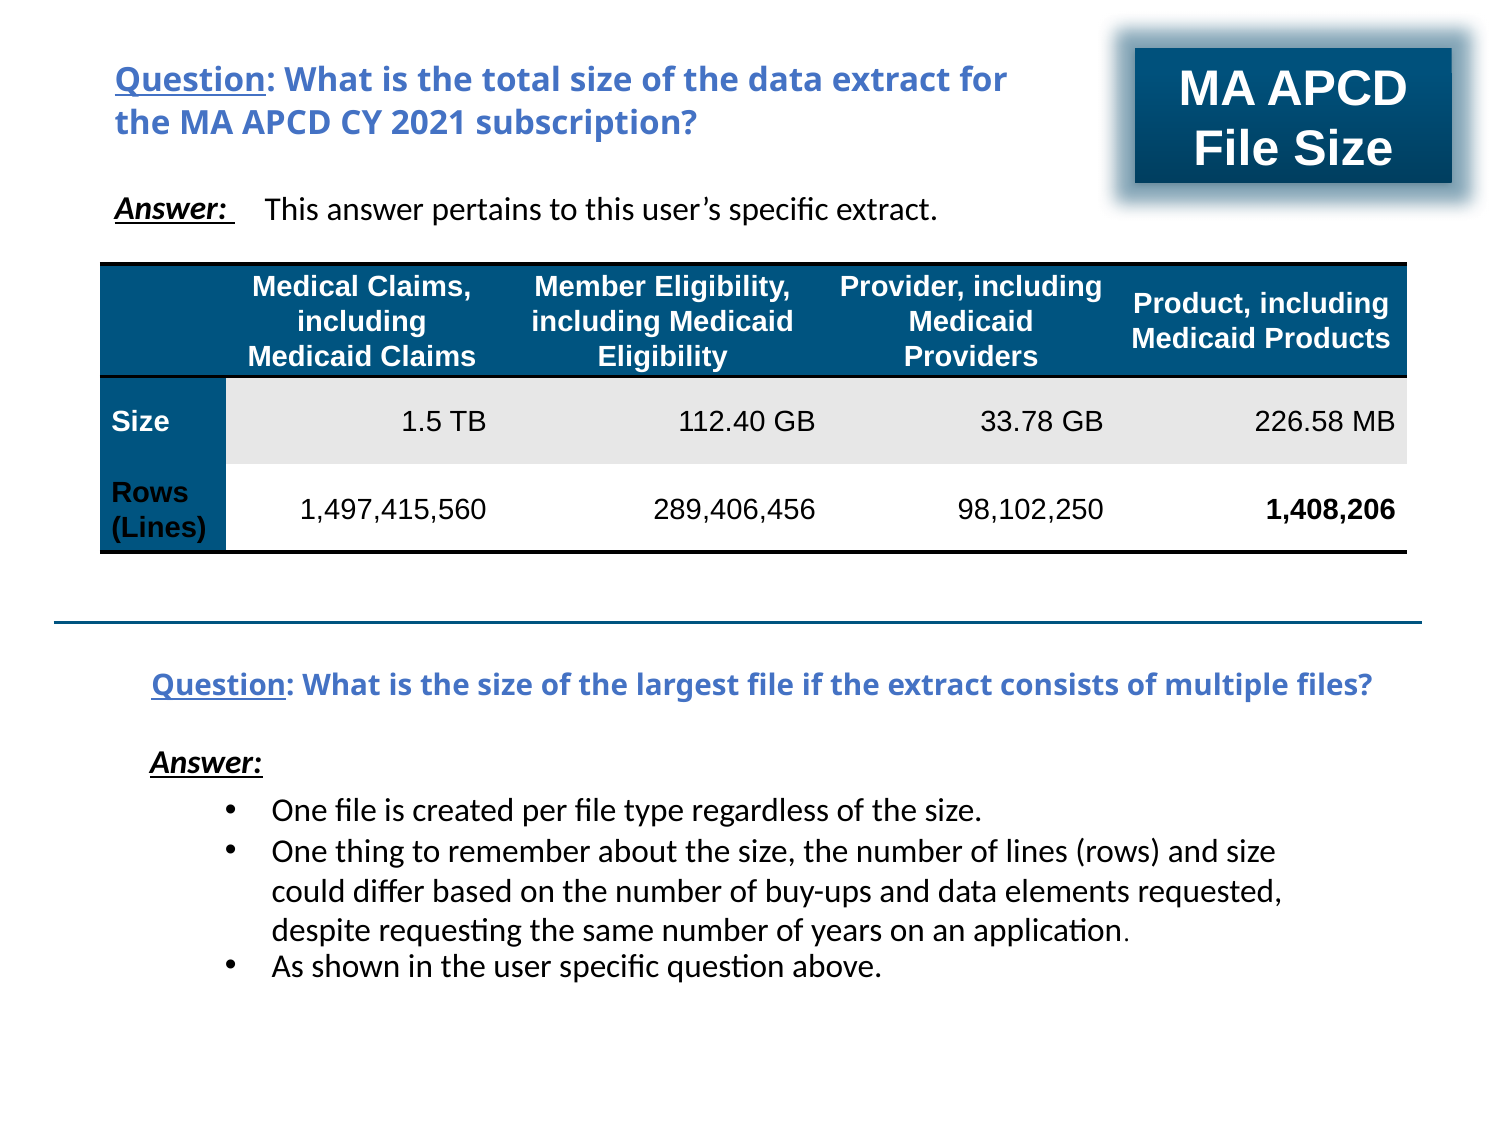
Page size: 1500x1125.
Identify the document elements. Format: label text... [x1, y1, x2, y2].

table_cell Size [100, 378, 226, 464]
text_box Question: What is the total size of the data extract for the MA APCD CY 2021 subscription? Answer: [99, 48, 1032, 234]
table_cell 1,497,415,560 [226, 464, 498, 550]
text_box MA APCD File Size [1135, 48, 1452, 183]
table_cell 1.5 TB [226, 378, 498, 464]
table_cell 98,102,250 [827, 464, 1115, 550]
table_header Provider, including Medicaid Providers [827, 280, 1115, 375]
table_cell 1,408,206 [1115, 464, 1407, 550]
text_box Answer: One file is created per file type regardless of the size. One thing to remember about the size, the number of lines (rows) and size could differ based on the number of buy-ups and data elements requested, despite requesting the same number of years on an application. As shown in the user specific question above. [134, 719, 1341, 1010]
table_cell 289,406,456 [498, 464, 827, 550]
text_box Question: What is the size of the largest file if the extract consists of multiple files? [136, 637, 1393, 710]
table_header Product, including Medicaid Products [1115, 266, 1407, 375]
text_box This answer pertains to this user’s specific extract. [249, 180, 1297, 280]
table_cell 112.40 GB [498, 378, 827, 464]
table_header Medical Claims, including Medicaid Claims [226, 266, 498, 375]
table_cell 33.78 GB [827, 378, 1115, 464]
table_header Member Eligibility, including Medicaid Eligibility [498, 280, 827, 375]
table_header [100, 266, 226, 375]
table_cell Rows (Lines) [100, 464, 226, 550]
table_cell 226.58 MB [1115, 378, 1407, 464]
